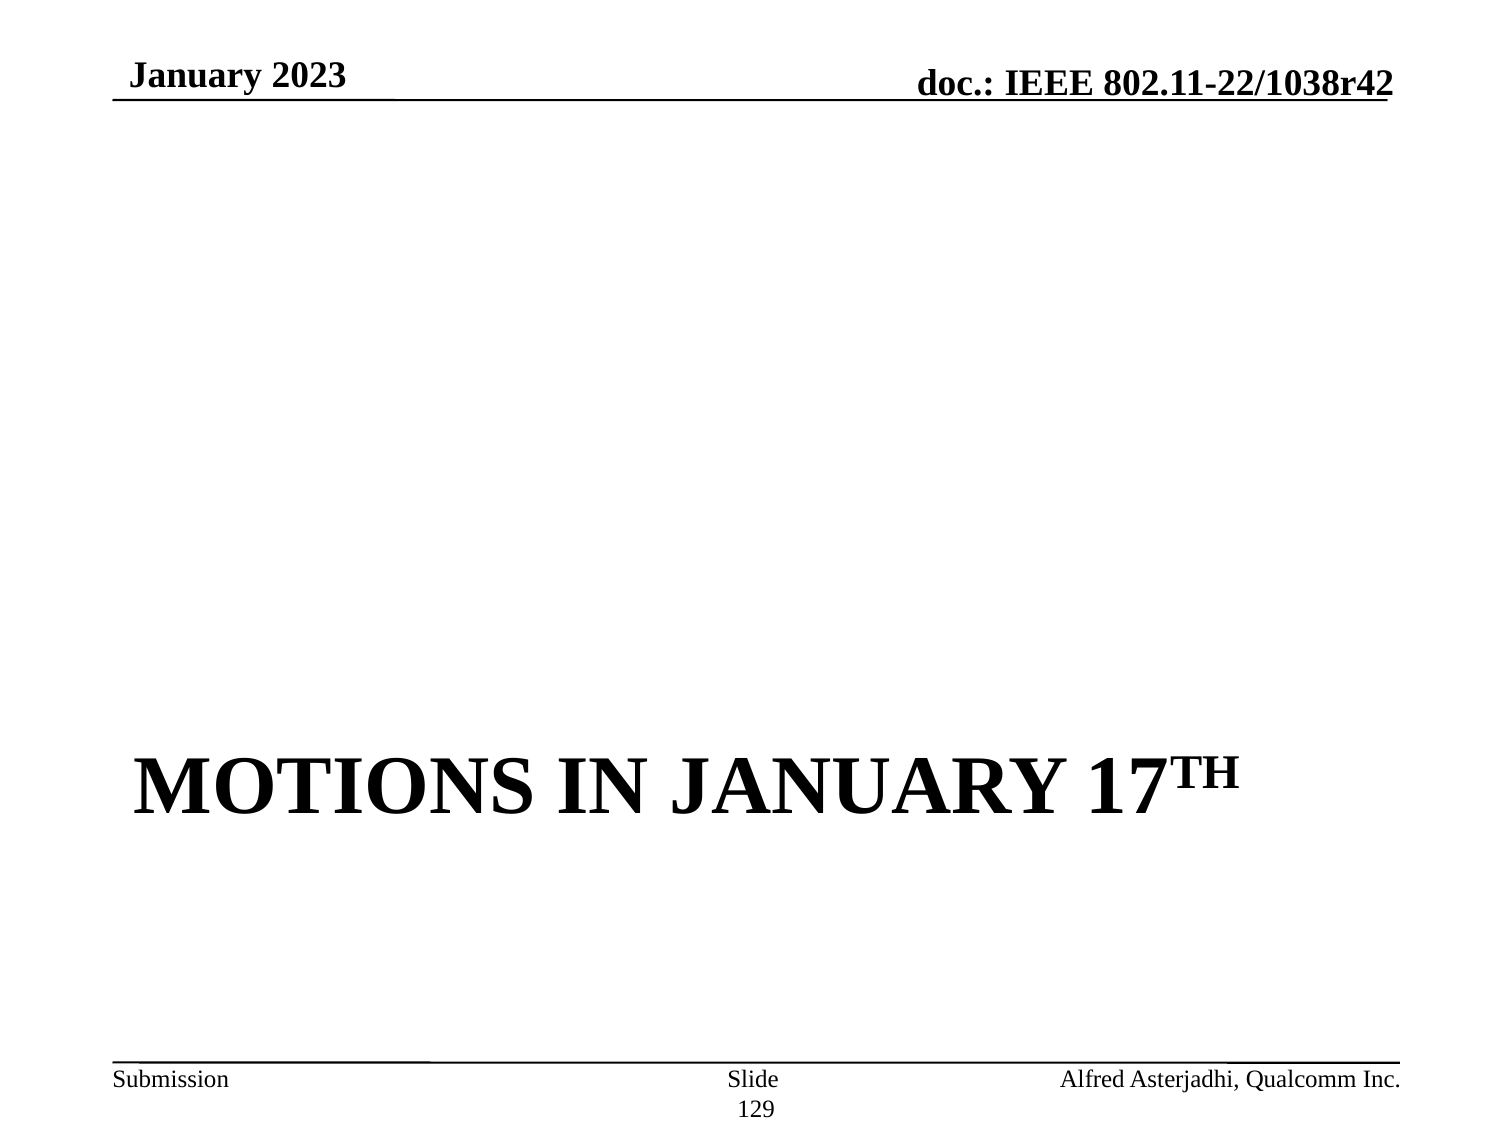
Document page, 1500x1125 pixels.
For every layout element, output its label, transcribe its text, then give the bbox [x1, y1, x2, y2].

footer Alfred Asterjadhi, Qualcomm Inc. [878, 1061, 1402, 1093]
slide_number Slide 129 [712, 1061, 800, 1123]
text_box January 2023 [114, 42, 422, 88]
title Motions in January 17th [118, 722, 1394, 947]
